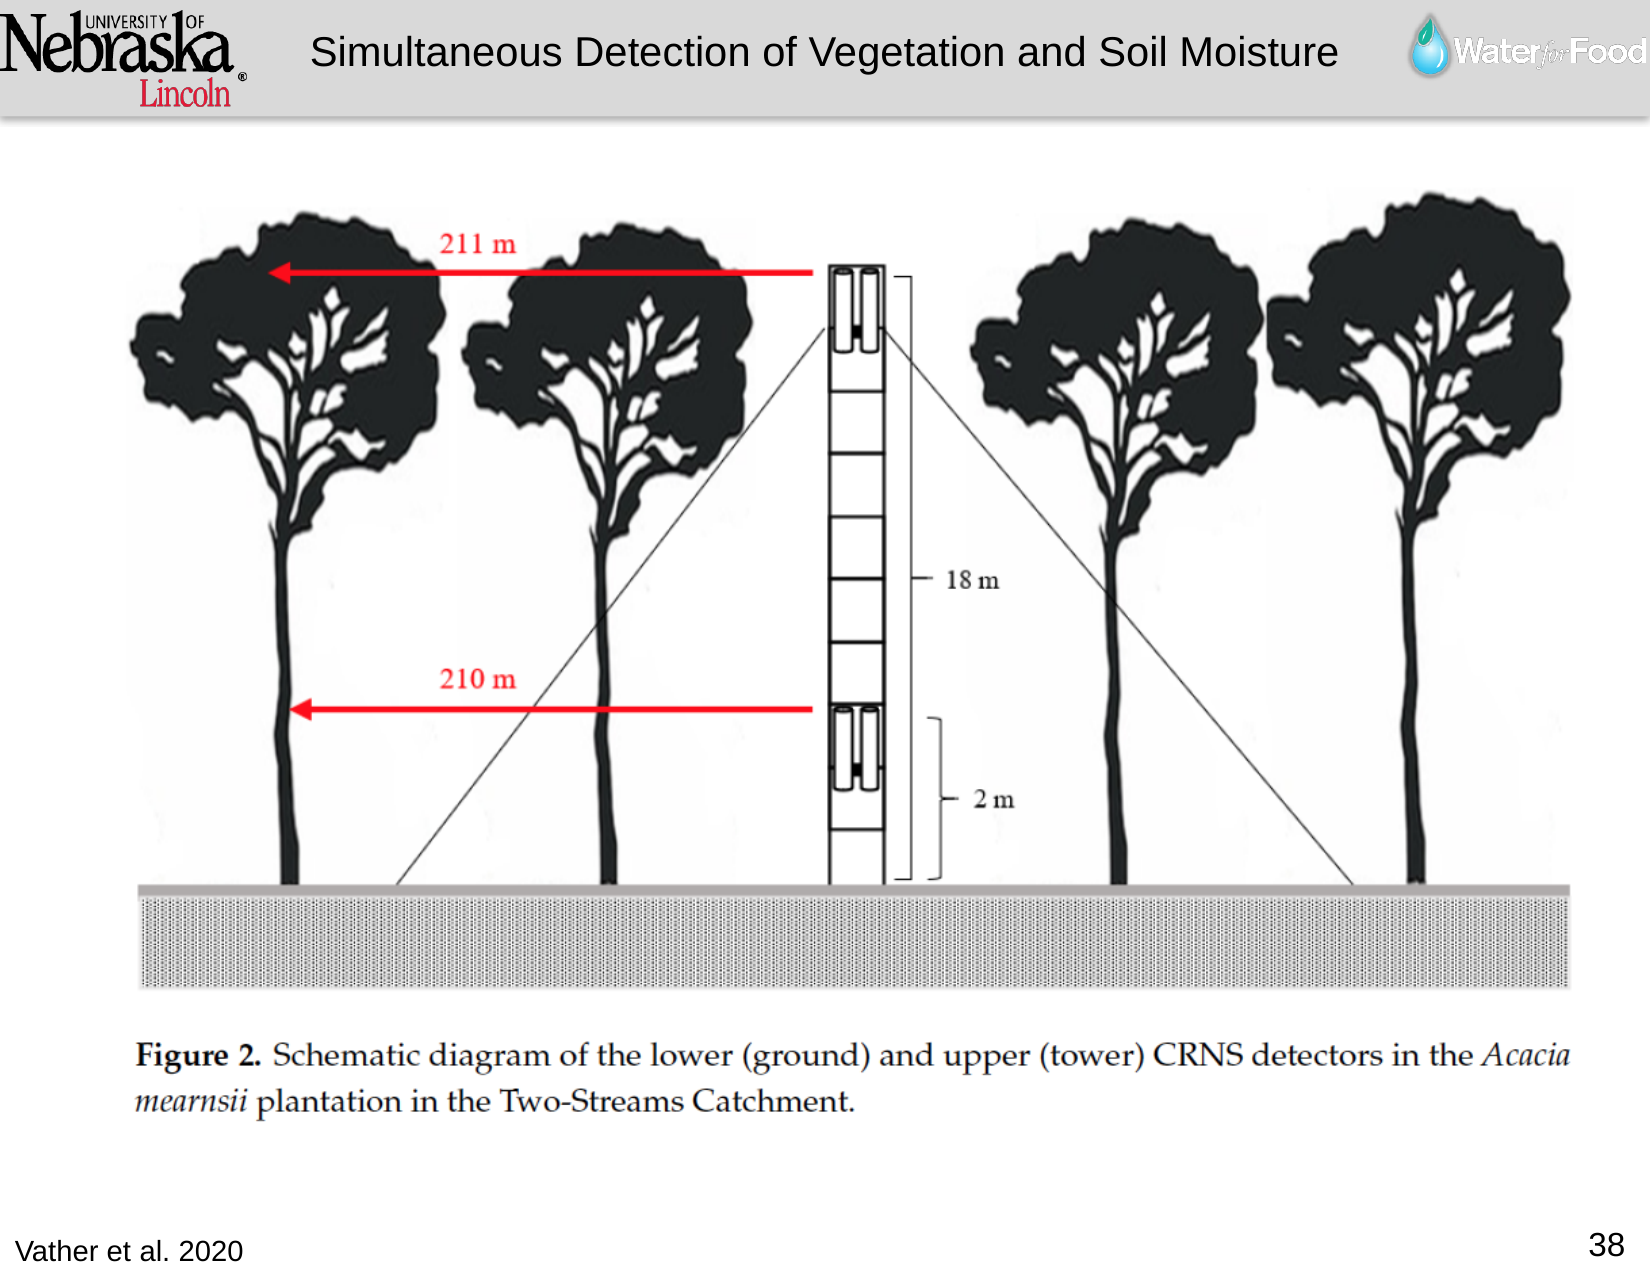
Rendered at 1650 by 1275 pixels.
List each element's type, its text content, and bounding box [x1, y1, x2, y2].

picture [109, 165, 1611, 1124]
text_box Simultaneous Detection of Vegetation and Soil Moisture [196, 16, 1453, 84]
picture [0, 10, 247, 107]
picture [1404, 9, 1646, 82]
slide_number 38 [1571, 1214, 1650, 1275]
text_box Vather et al. 2020 [0, 1224, 585, 1275]
